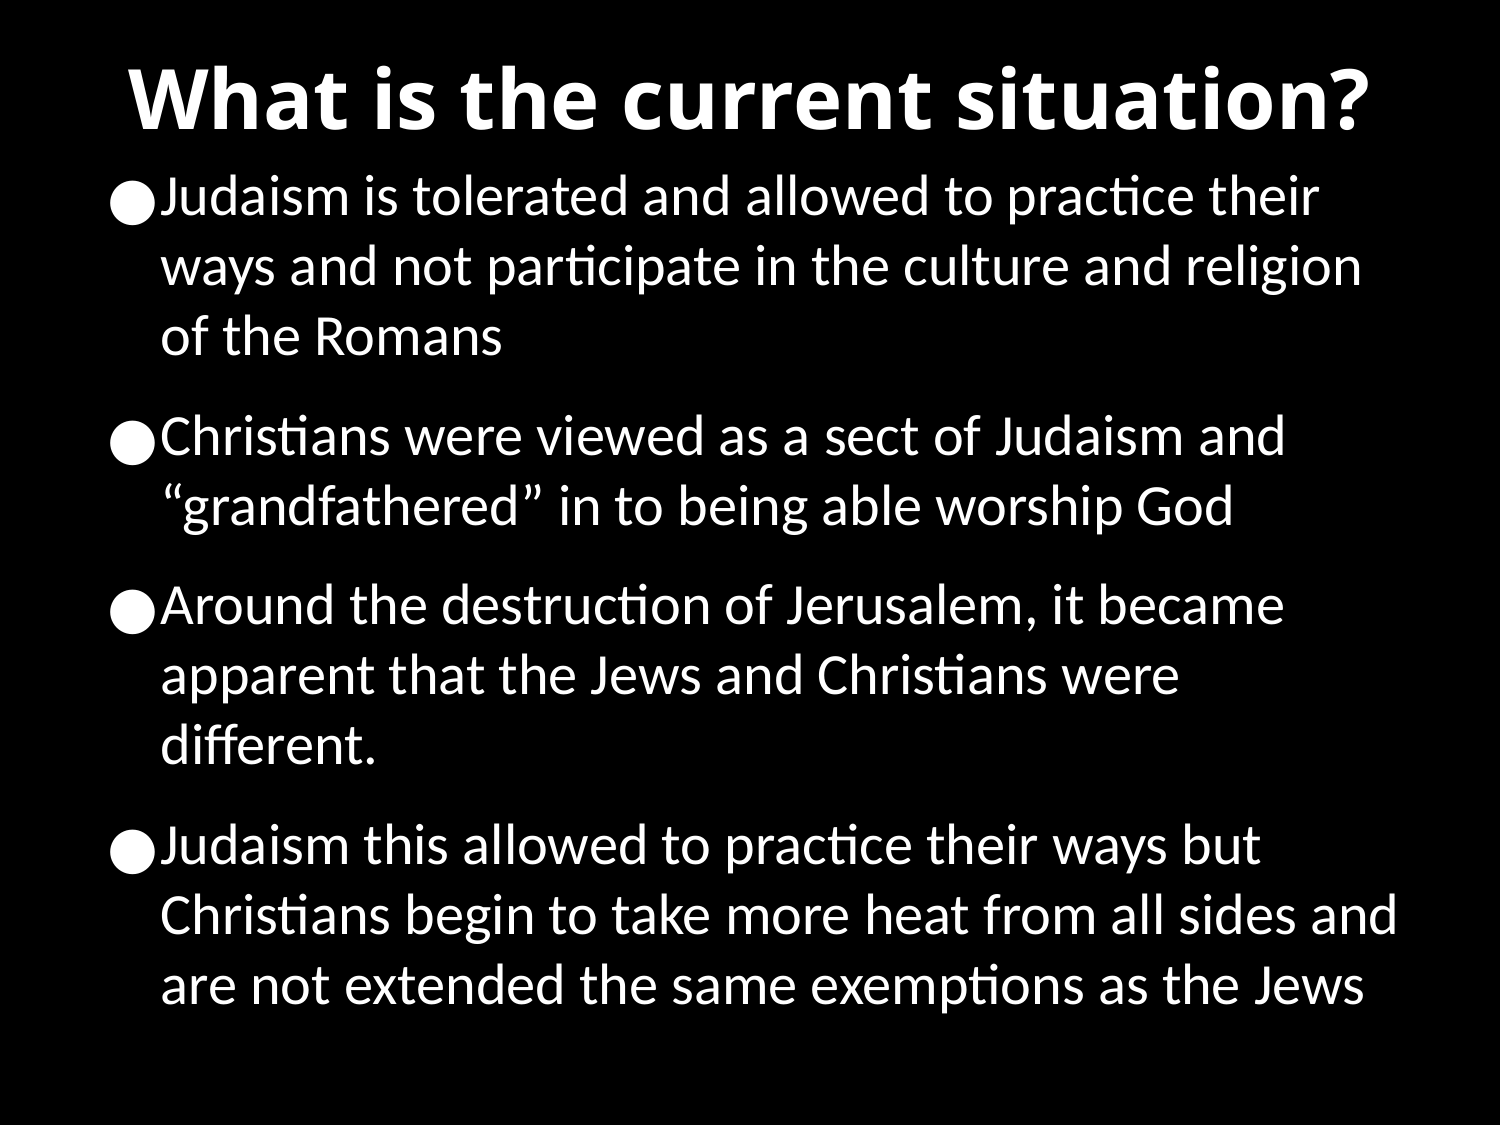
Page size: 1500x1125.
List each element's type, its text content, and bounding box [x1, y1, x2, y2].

list Judaism is tolerated and allowed to practice their ways and not participate in the culture and religion of the Romans Christians were viewed as a sect of Judaism and “grandfathered” in to being able worship God Around the destruction of Jerusalem, it became apparent that the Jews and Christians were different. Judaism this allowed to practice their ways but Christians begin to take more heat from all sides and are not extended the same exemptions as the Jews [75, 149, 1425, 1088]
title What is the current situation? [37, 36, 1463, 170]
